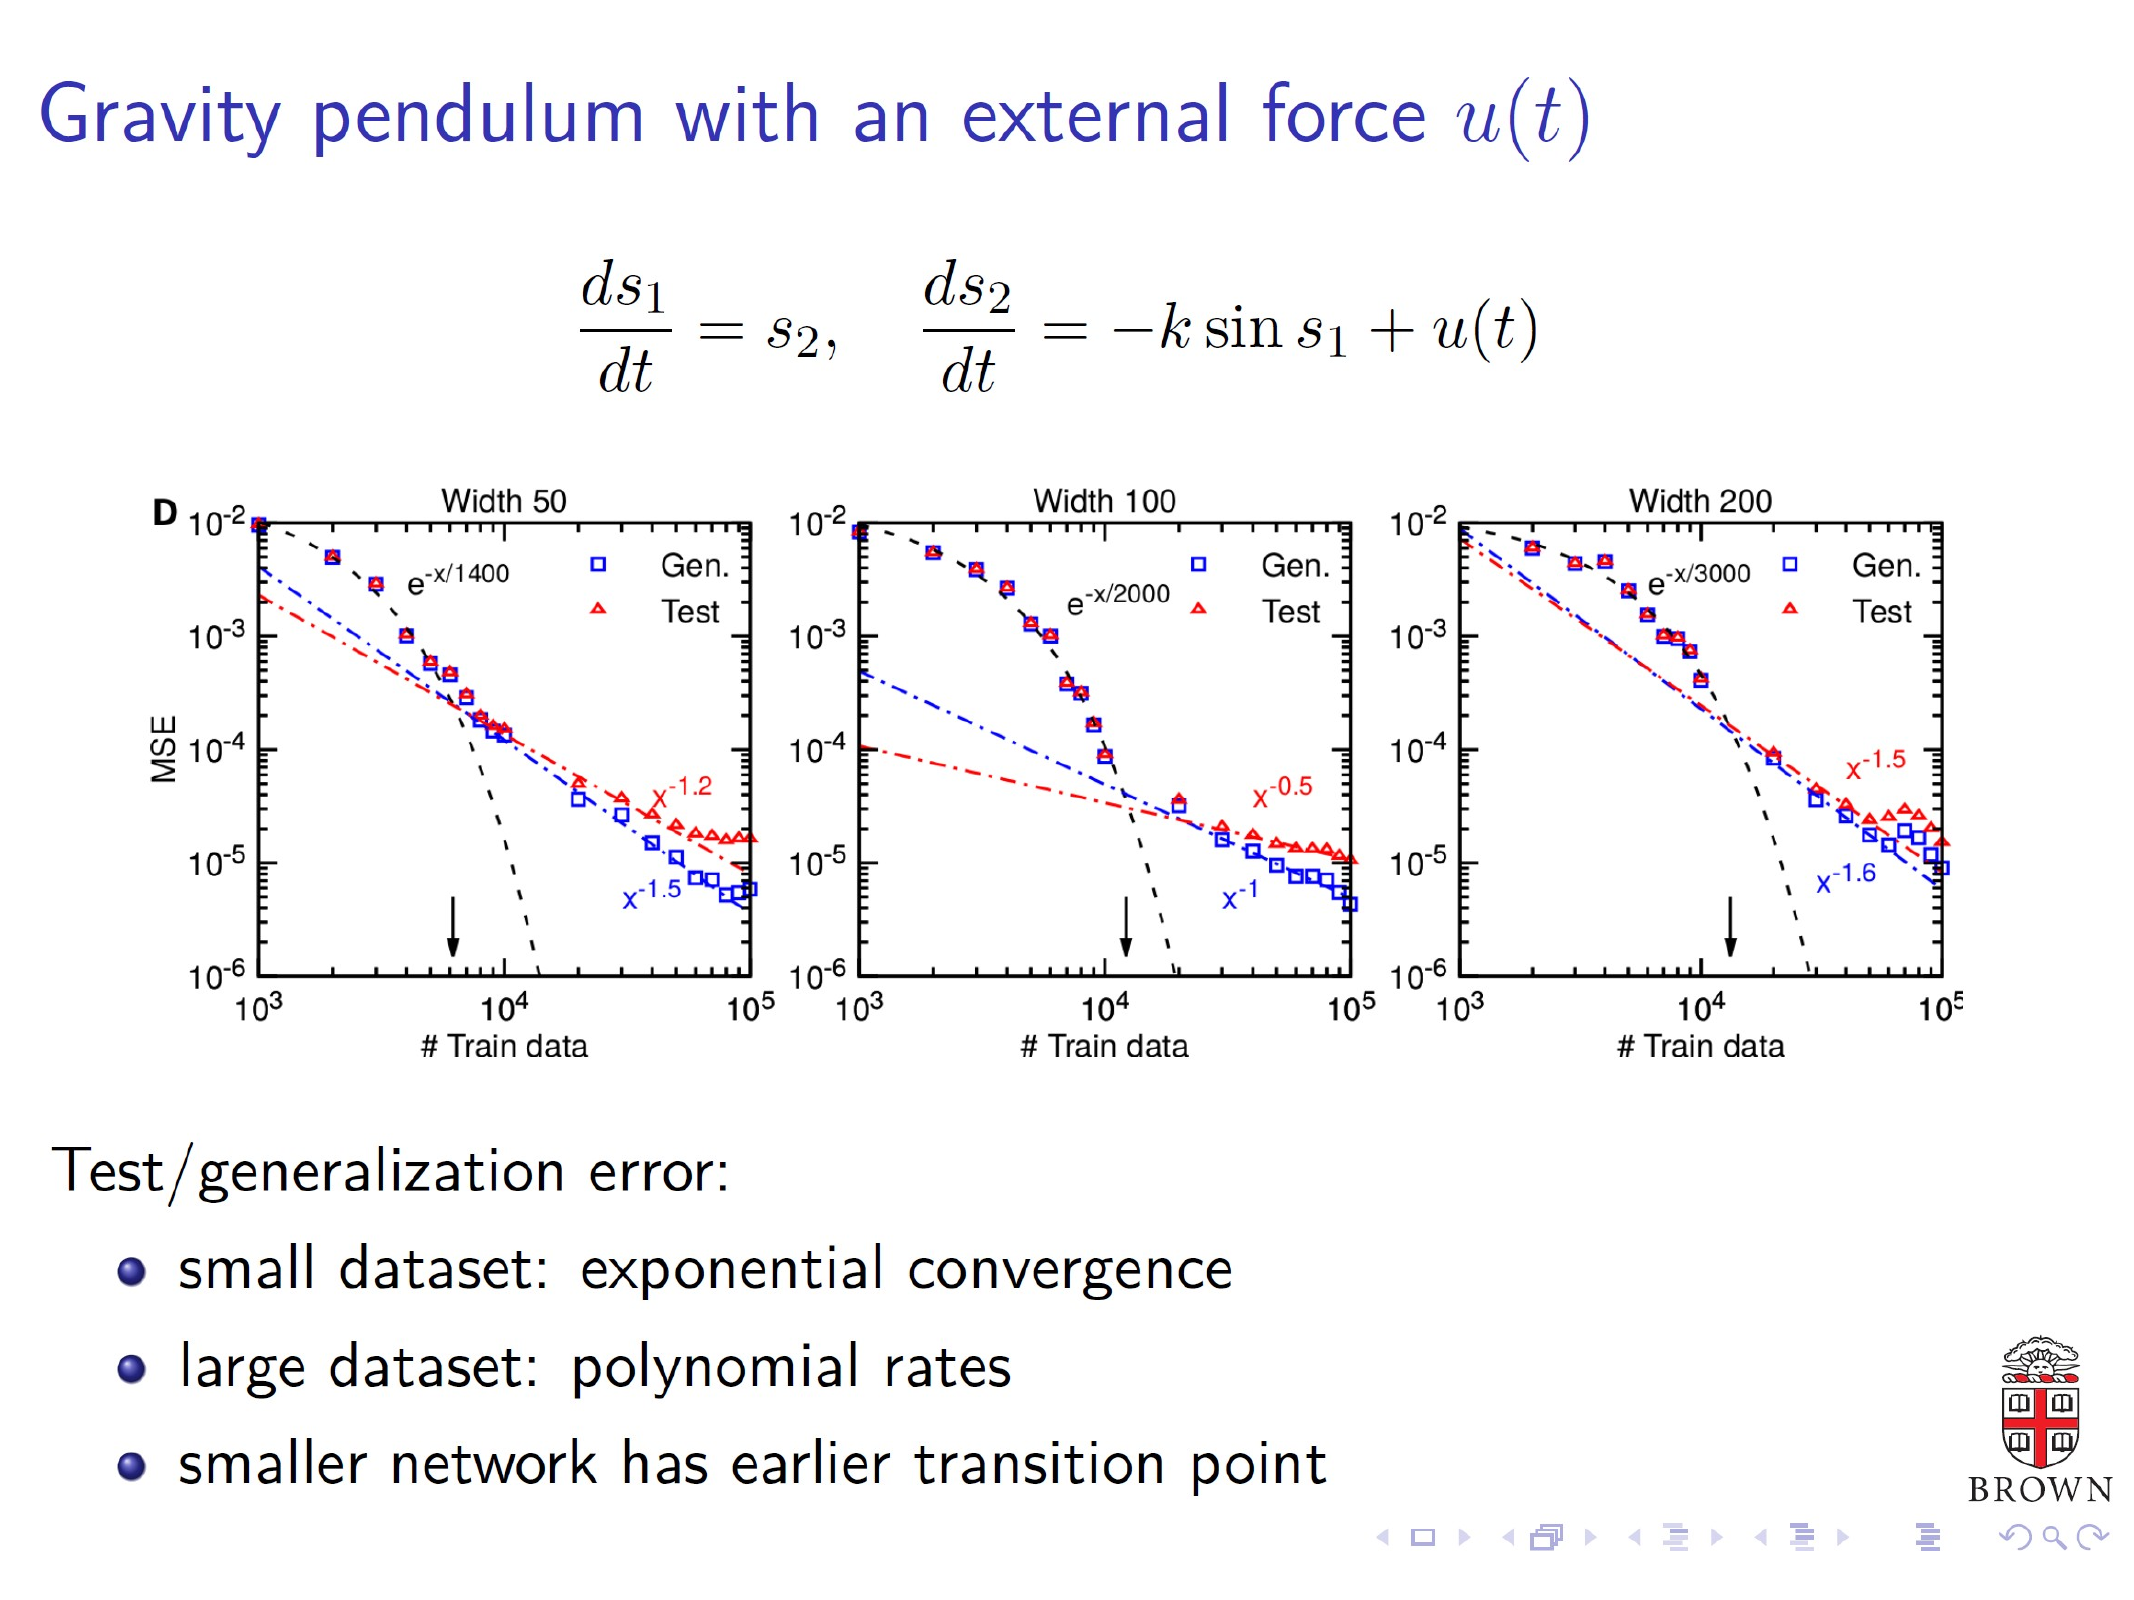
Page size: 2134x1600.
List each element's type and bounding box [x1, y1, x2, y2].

picture [39, 77, 2113, 1551]
